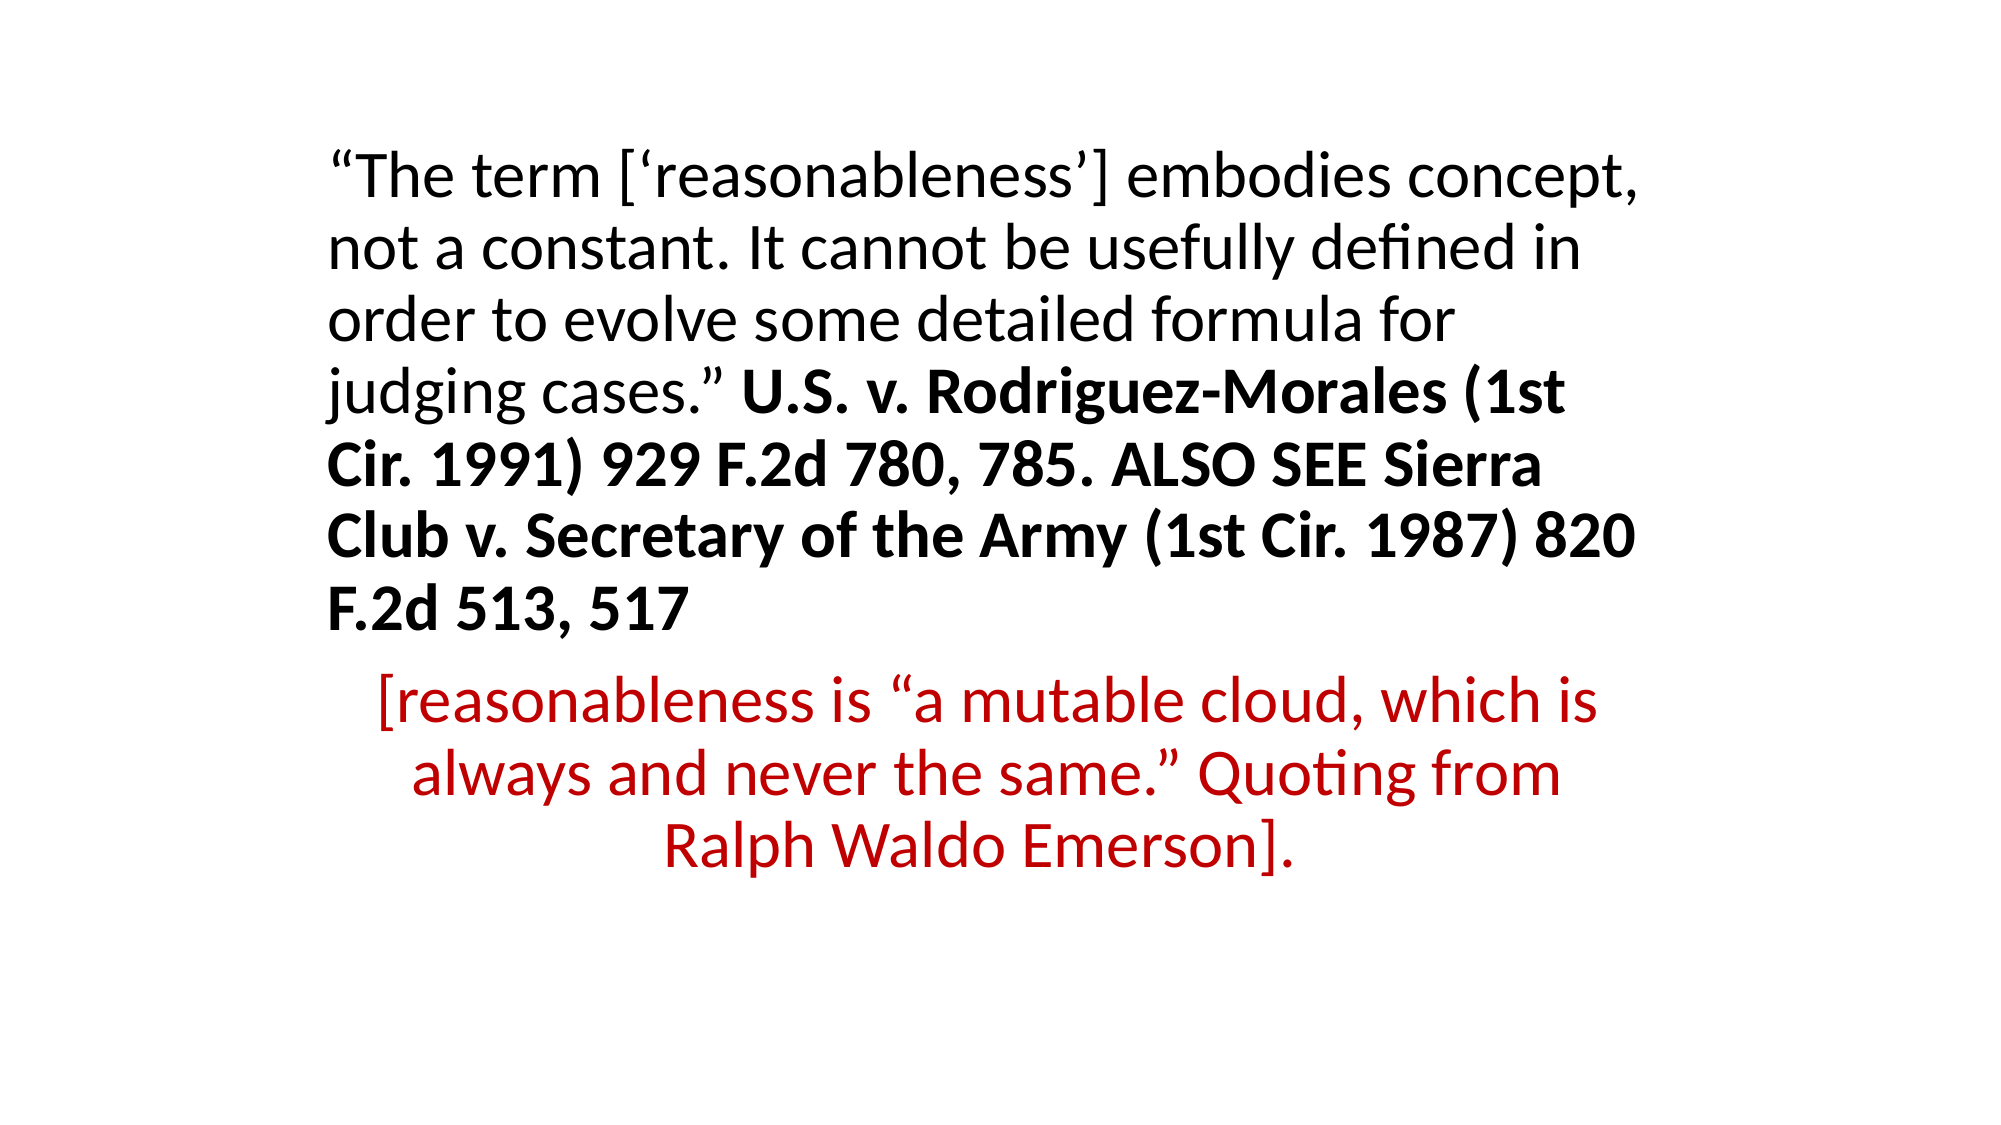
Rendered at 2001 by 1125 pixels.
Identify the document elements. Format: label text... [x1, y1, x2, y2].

list “The term [‘reasonableness’] embodies concept, not a constant. It cannot be usefully defined in order to evolve some detailed formula for judging cases.” U.S. v. Rodriguez-Morales (1st Cir. 1991) 929 F.2d 780, 785. ALSO SEE Sierra Club v. Secretary of the Army (1st Cir. 1987) 820 F.2d 513, 517 [reasonableness is “a mutable cloud, which is always and never the same.” Quoting from Ralph Waldo Emerson]. [312, 132, 1663, 1121]
